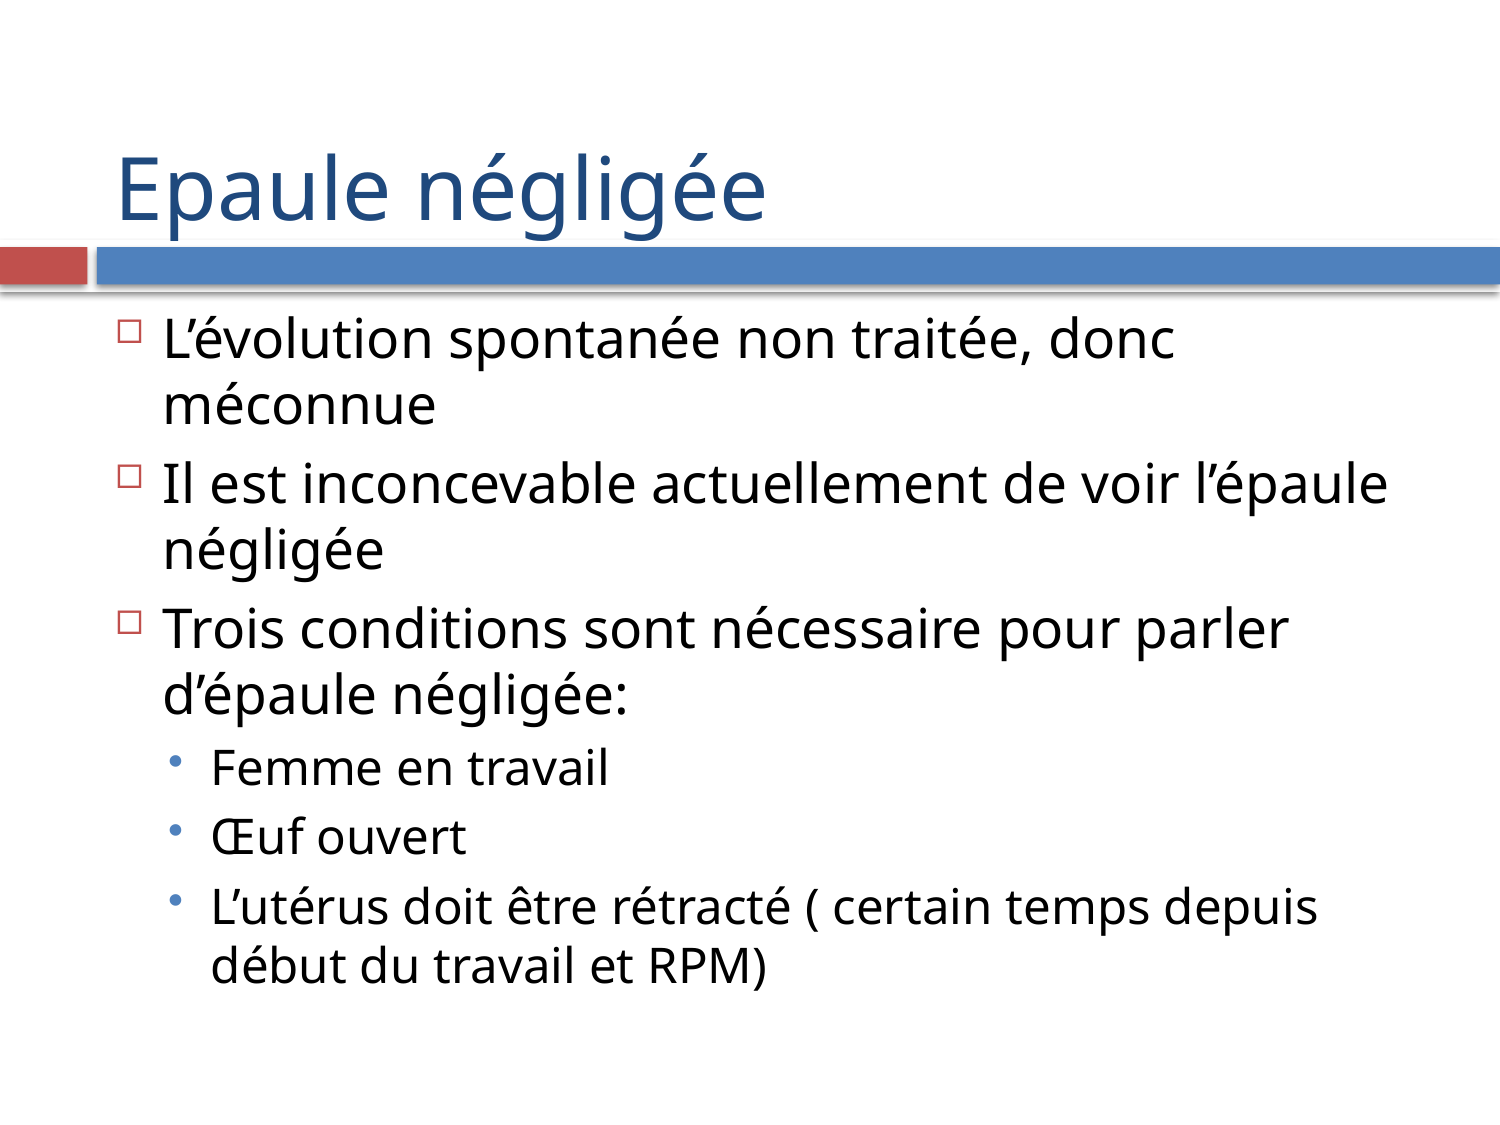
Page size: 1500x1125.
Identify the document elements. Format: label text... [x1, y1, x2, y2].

title Epaule négligée [99, 25, 1438, 246]
list L’évolution spontanée non traitée, donc méconnue Il est inconcevable actuellement de voir l’épaule négligée Trois conditions sont nécessaire pour parler d’épaule négligée: Femme en travail Œuf ouvert L’utérus doit être rétracté ( certain temps depuis début du travail et RPM) [100, 295, 1438, 1005]
